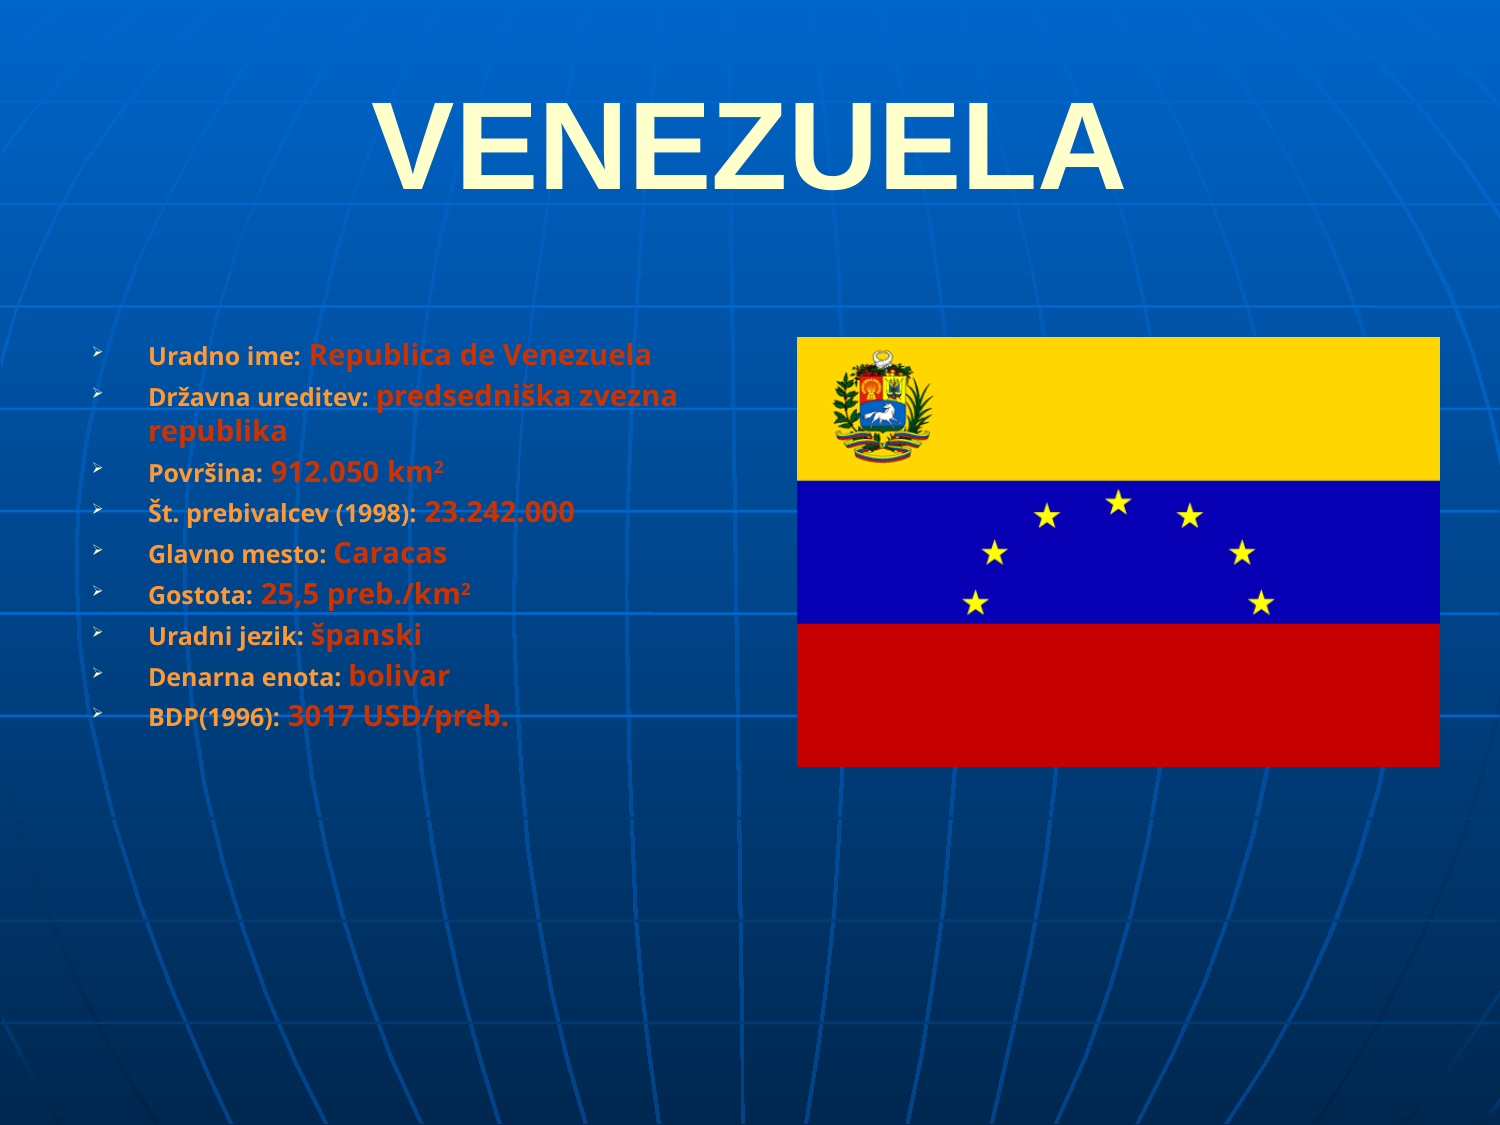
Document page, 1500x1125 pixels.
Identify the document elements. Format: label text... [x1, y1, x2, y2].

list Uradno ime: Republica de Venezuela Državna ureditev: predsedniška zvezna republika Površina: 912.050 km2 Št. prebivalcev (1998): 23.242.000 Glavno mesto: Caracas Gostota: 25,5 preb./km2 Uradni jezik: španski Denarna enota: bolivar BDP(1996): 3017 USD/preb. [76, 328, 717, 1125]
title VENEZUELA [75, 45, 1425, 233]
picture [797, 337, 1440, 767]
